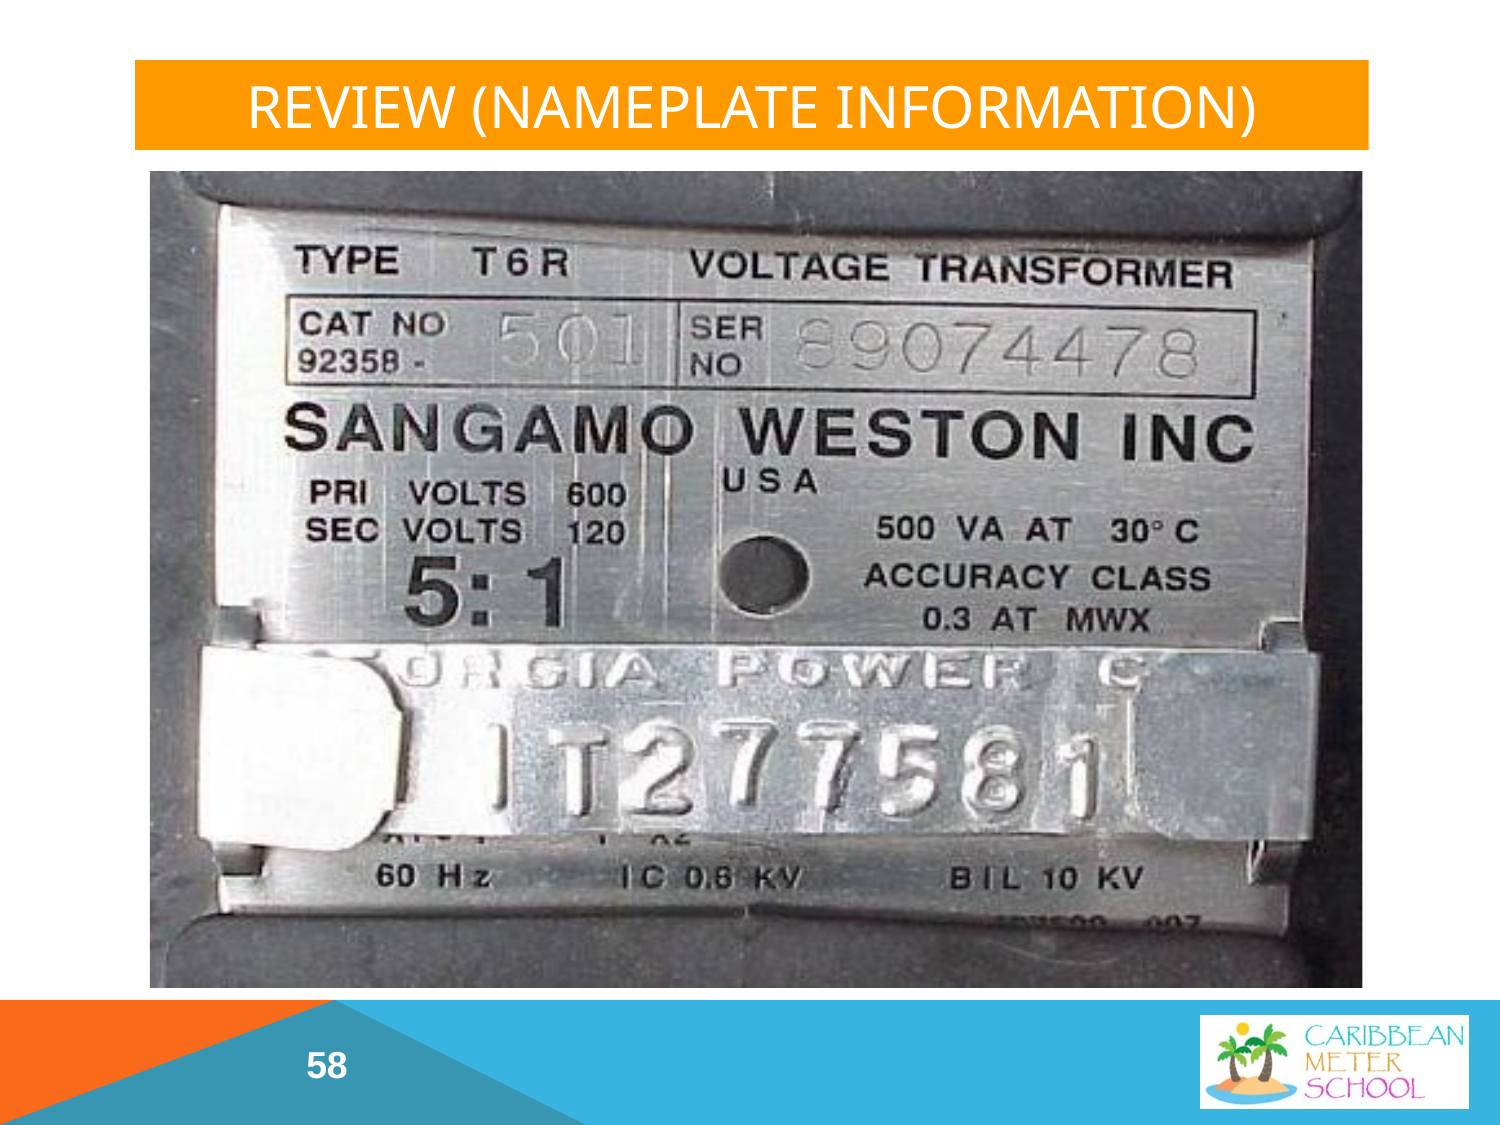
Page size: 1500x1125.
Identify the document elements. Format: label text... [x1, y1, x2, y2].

picture [1200, 1015, 1469, 1109]
title Review (nameplate information) [135, 60, 1369, 150]
text_box [149, 171, 1363, 988]
slide_number 58 [275, 1021, 388, 1104]
